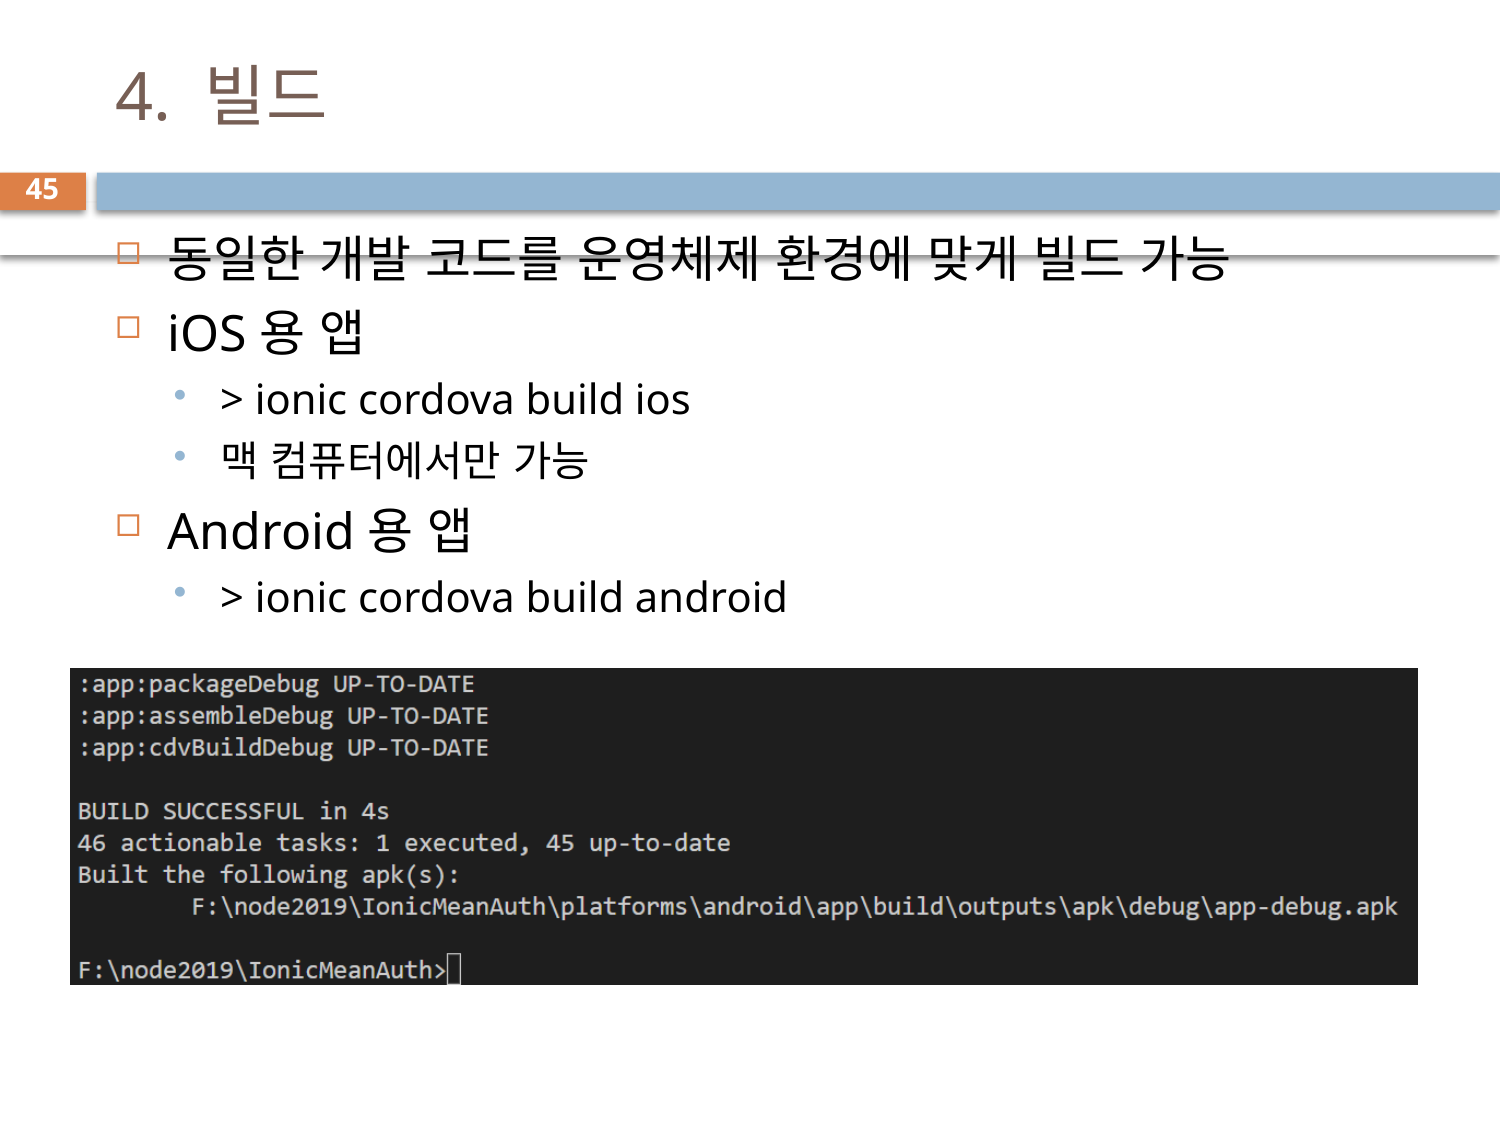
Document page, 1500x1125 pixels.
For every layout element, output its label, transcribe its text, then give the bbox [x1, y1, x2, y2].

list 동일한 개발 코드를 운영체제 환경에 맞게 빌드 가능 iOS용 앱 > ionic cordova build ios 맥 컴퓨터에서만 가능 Android용 앱 > ionic cordova build android [100, 219, 1438, 1047]
title 4. 빌드 [100, 37, 1438, 149]
picture [70, 668, 1418, 985]
slide_number 45 [0, 170, 87, 211]
